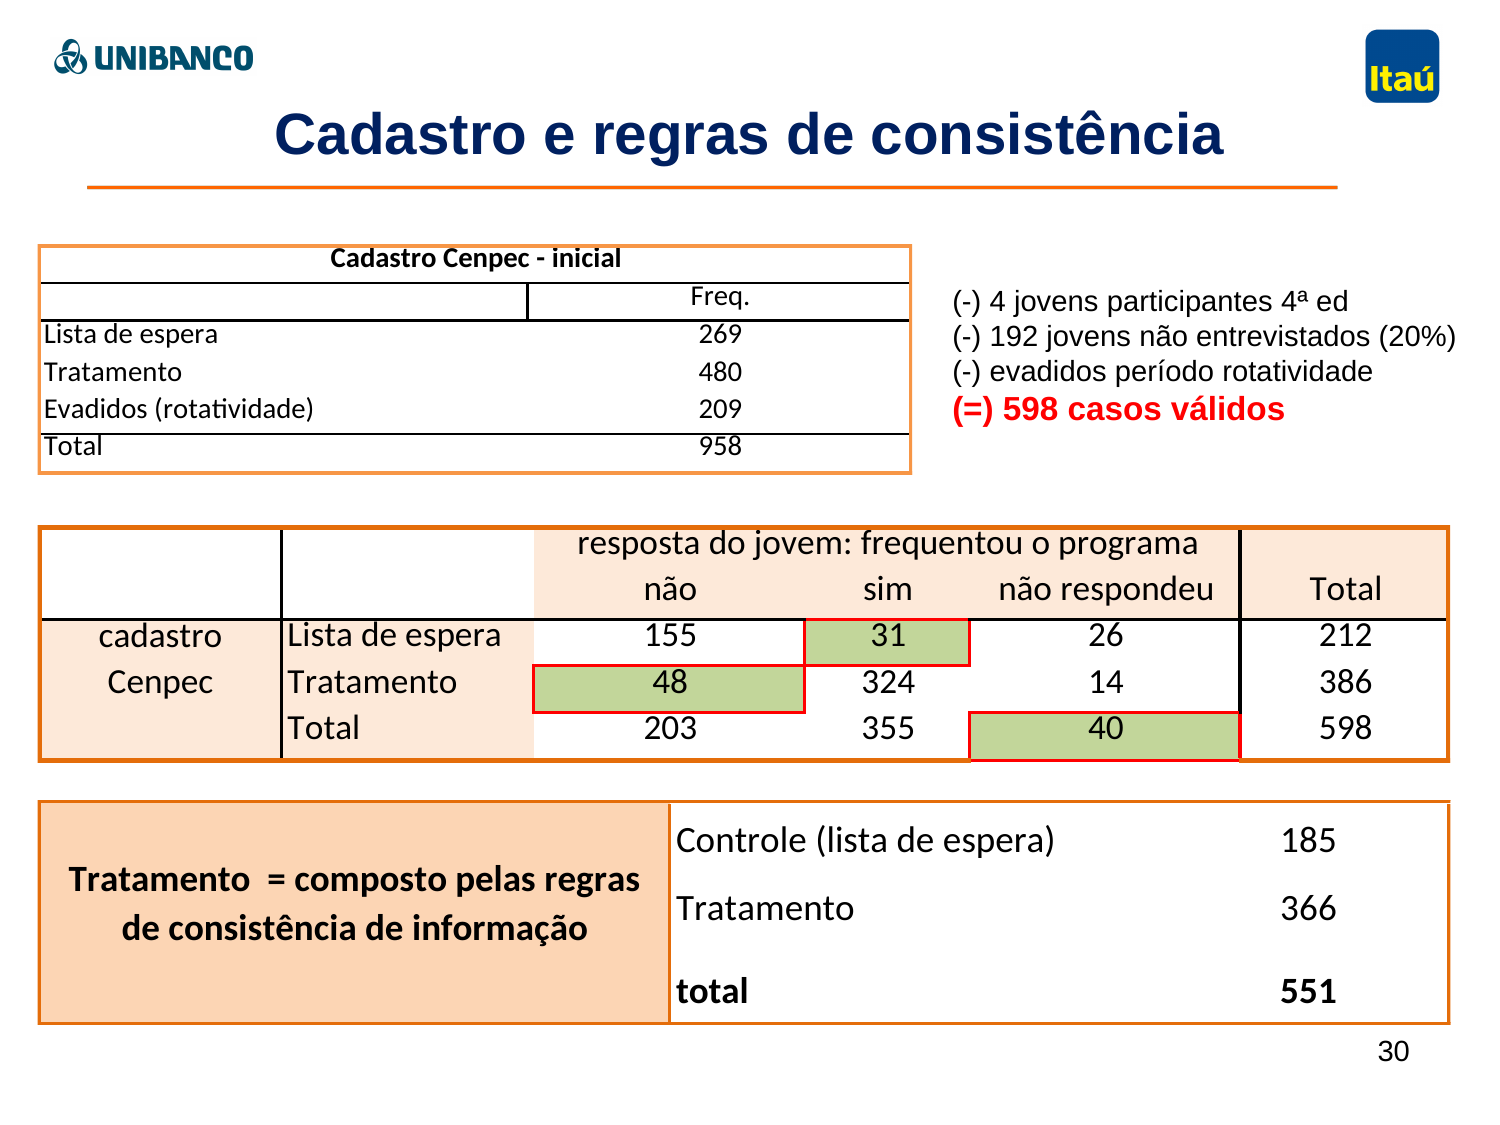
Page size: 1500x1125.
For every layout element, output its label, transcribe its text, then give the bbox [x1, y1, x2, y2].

picture [69, 43, 74, 51]
slide_number 30 [1074, 1034, 1426, 1103]
title Cadastro e regras de consistência [74, 37, 1426, 226]
picture [1362, 24, 1443, 107]
picture [37, 799, 1451, 1026]
text_box (-) 4 jovens participantes 4ª ed (-) 192 jovens não entrevistados (20%) (-) evadidos período rotatividade (=) 598 casos válidos [937, 274, 1500, 435]
picture [50, 37, 74, 76]
picture [37, 524, 1451, 763]
picture [37, 243, 913, 476]
